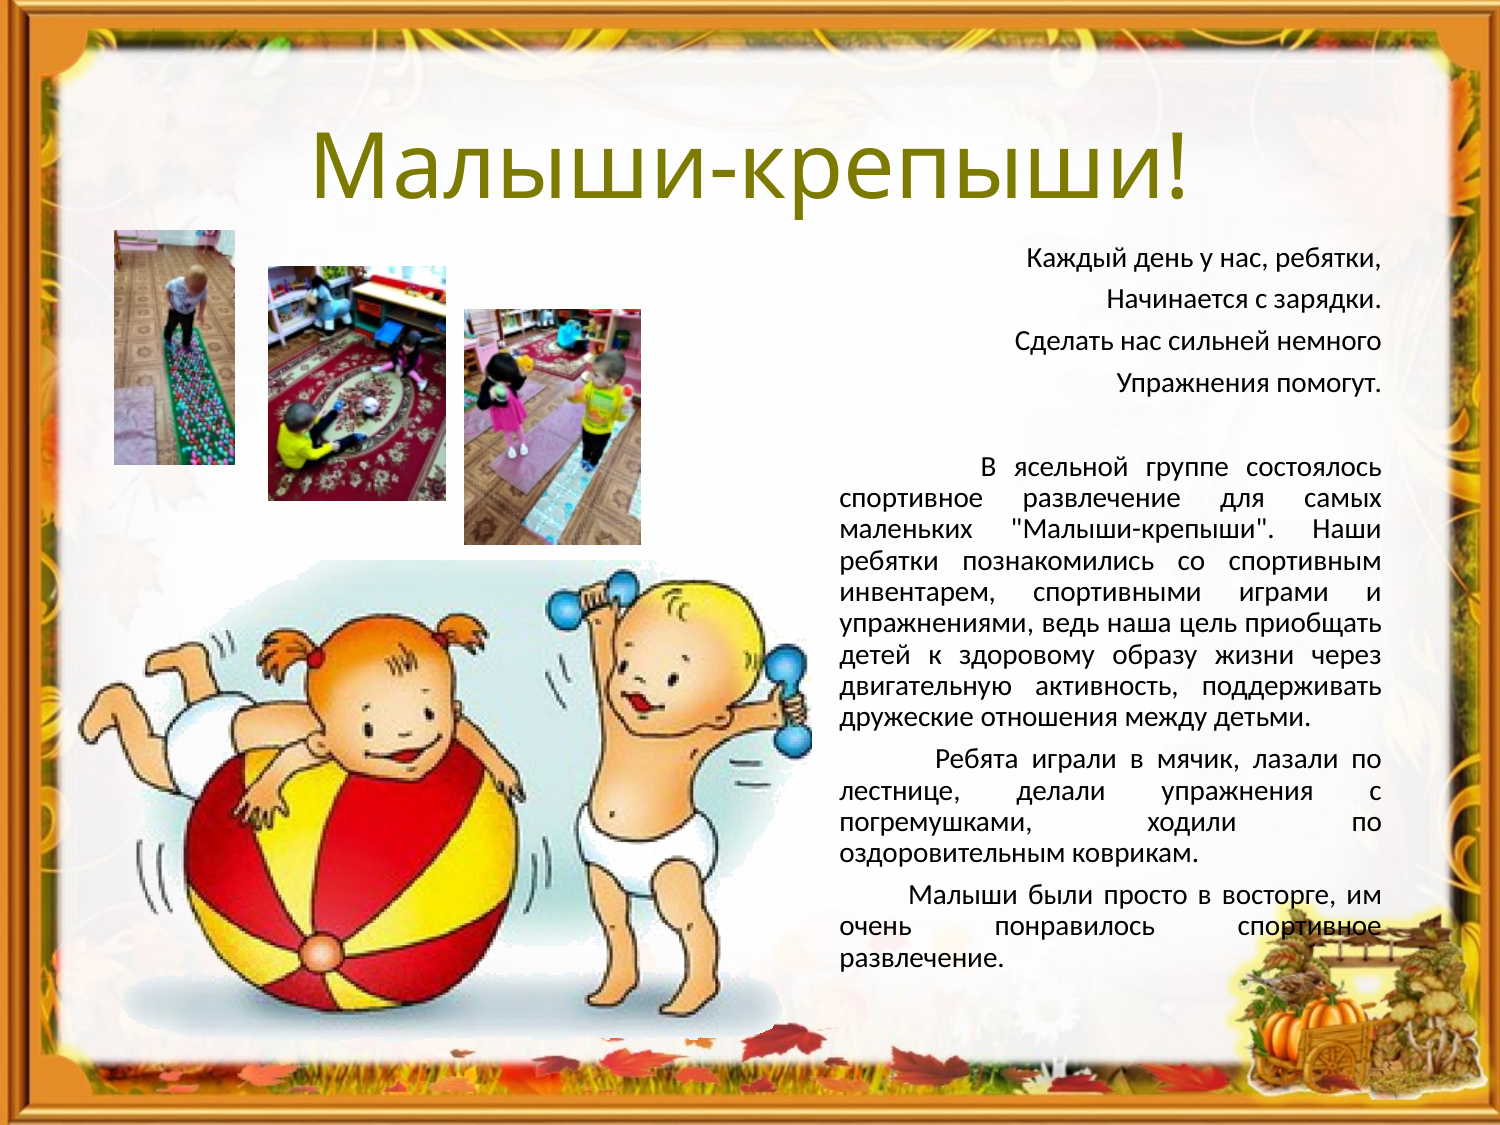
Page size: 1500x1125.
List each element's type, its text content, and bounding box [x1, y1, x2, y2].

picture [0, 0, 1500, 1125]
list Каждый день у нас, ребятки, Начинается с зарядки. Сделать нас сильней немного Упражнения помогут. В ясельной группе состоялось спортивное развлечение для самых маленьких "Малыши-крепыши". Наши ребятки познакомились со спортивным инвентарем, спортивными играми и упражнениями, ведь наша цель приобщать детей к здоровому образу жизни через двигательную активность, поддерживать дружеские отношения между детьми. Ребята играли в мячик, лазали по лестнице, делали упражнения с погремушками, ходили по оздоровительным коврикам. Малыши были просто в восторге, им очень понравилось спортивное развлечение. [790, 234, 1397, 1014]
title Малыши-крепыши! [103, 59, 1397, 278]
